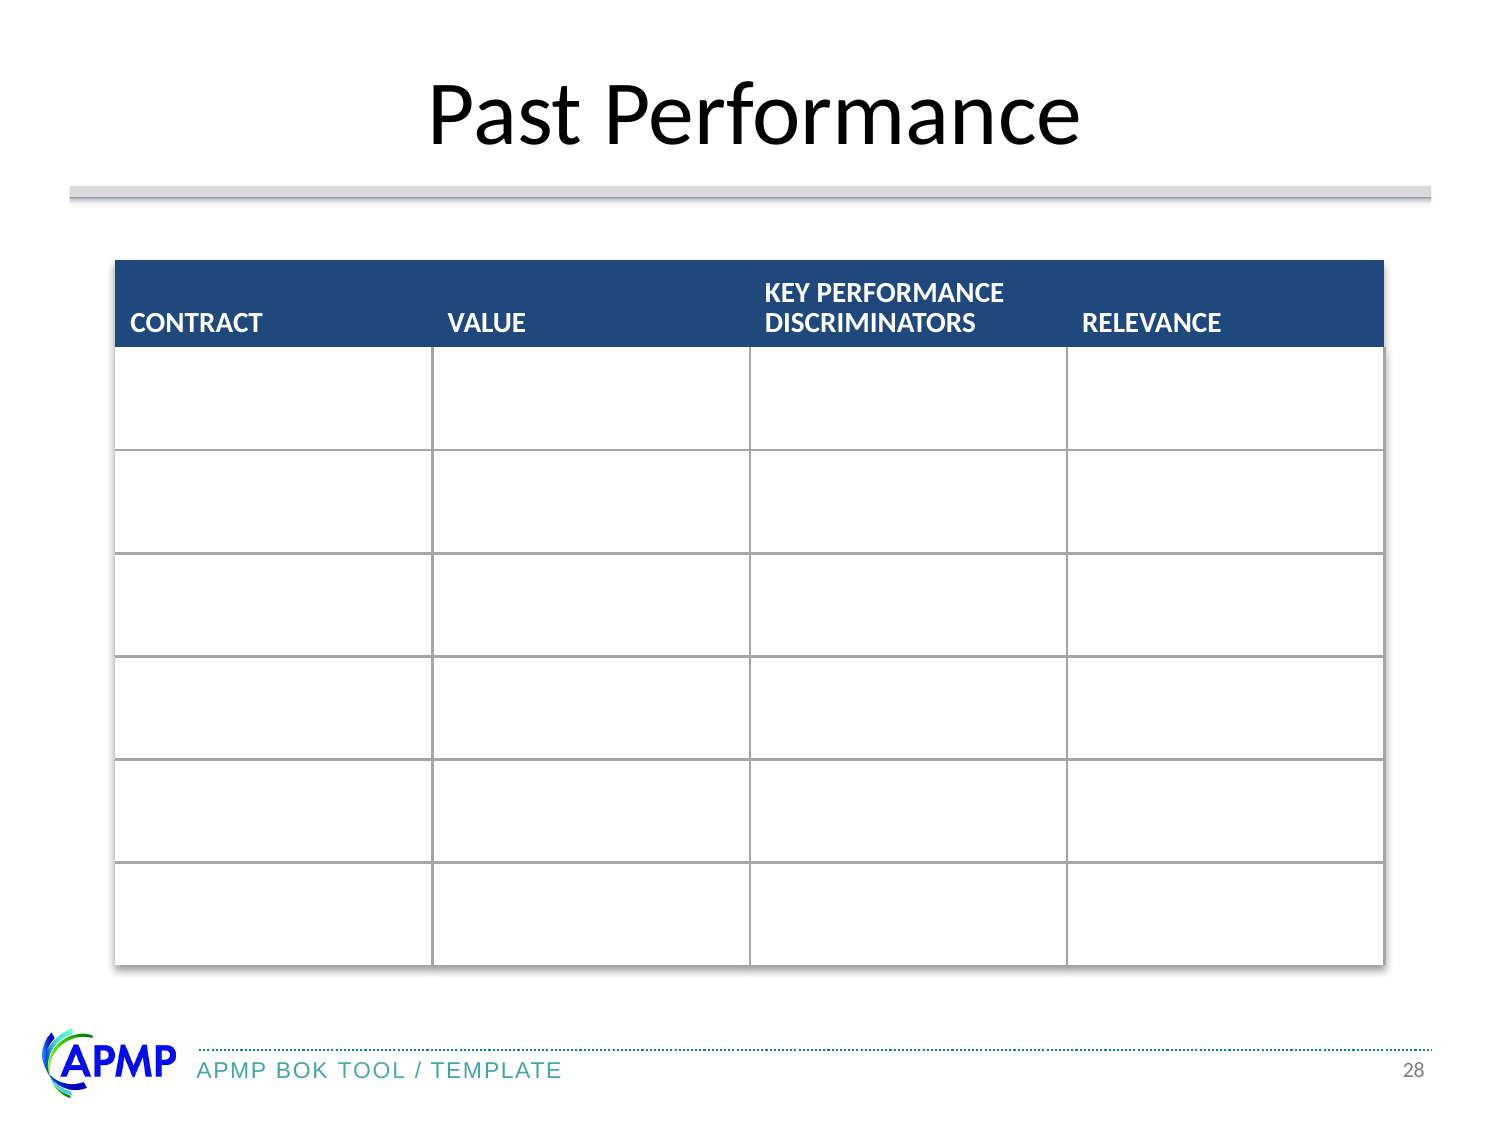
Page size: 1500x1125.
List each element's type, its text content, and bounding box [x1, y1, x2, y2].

table_cell [1068, 658, 1383, 758]
picture [42, 1028, 176, 1098]
table_cell [115, 555, 431, 655]
table_cell [434, 451, 749, 552]
table_cell [115, 658, 431, 758]
table_cell [115, 347, 431, 449]
picture [69, 184, 1432, 215]
table_cell [1068, 864, 1383, 965]
table_cell [1068, 347, 1383, 449]
table_cell [115, 864, 431, 965]
table_cell [751, 555, 1066, 655]
table_cell [751, 347, 1066, 449]
table_cell [115, 451, 431, 552]
table_cell [434, 555, 749, 655]
table_header KEY PERFORMANCE DISCRIMINATORS [750, 260, 1067, 347]
table_header CONTRACT [115, 260, 433, 347]
table_cell [434, 864, 749, 965]
table_header VALUE [433, 260, 750, 347]
table_cell [434, 761, 749, 861]
table_cell [1068, 555, 1383, 655]
title Past Performance [115, 21, 1396, 163]
table_cell [1068, 451, 1383, 552]
table_cell [434, 347, 749, 449]
table_cell [751, 864, 1066, 965]
table_cell [751, 451, 1066, 552]
table_cell [115, 761, 431, 861]
table_cell [751, 658, 1066, 758]
table_cell [434, 658, 749, 758]
table_cell [751, 761, 1066, 861]
table_header RELEVANCE [1067, 260, 1384, 347]
table_cell [1068, 761, 1383, 861]
